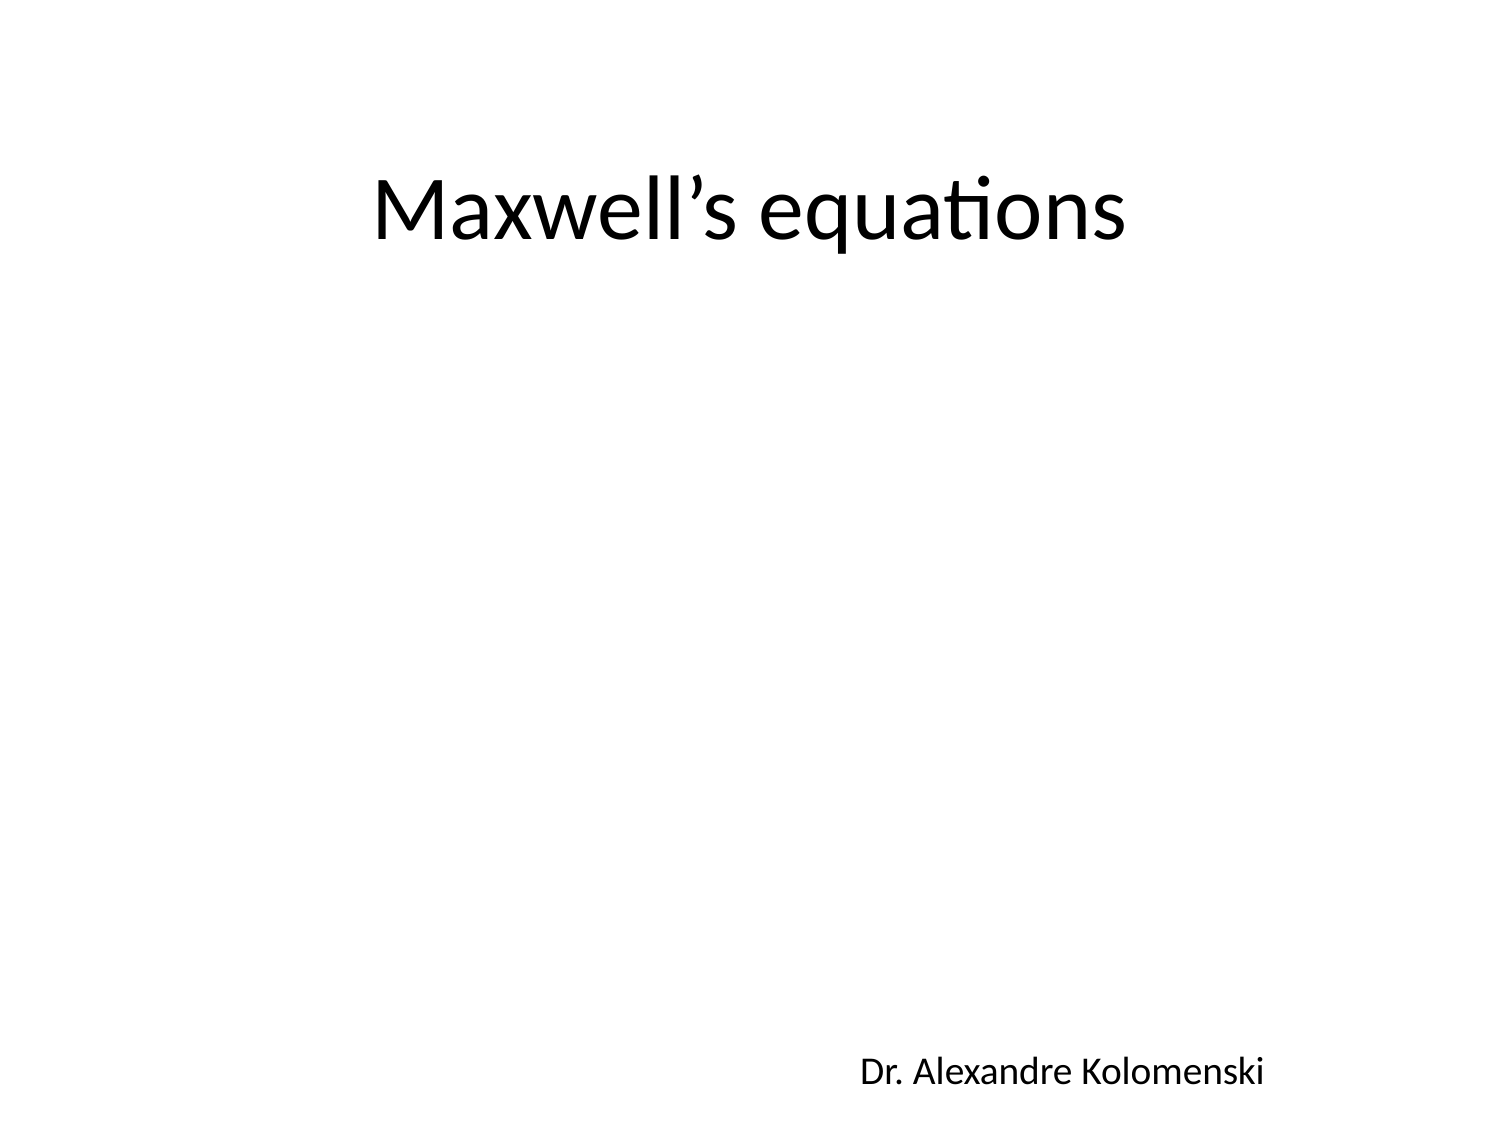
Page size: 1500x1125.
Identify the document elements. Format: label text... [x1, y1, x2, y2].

title Maxwell’s equations [112, 137, 1388, 379]
subtitle Dr. Alexandre Kolomenski [650, 1037, 1475, 1100]
